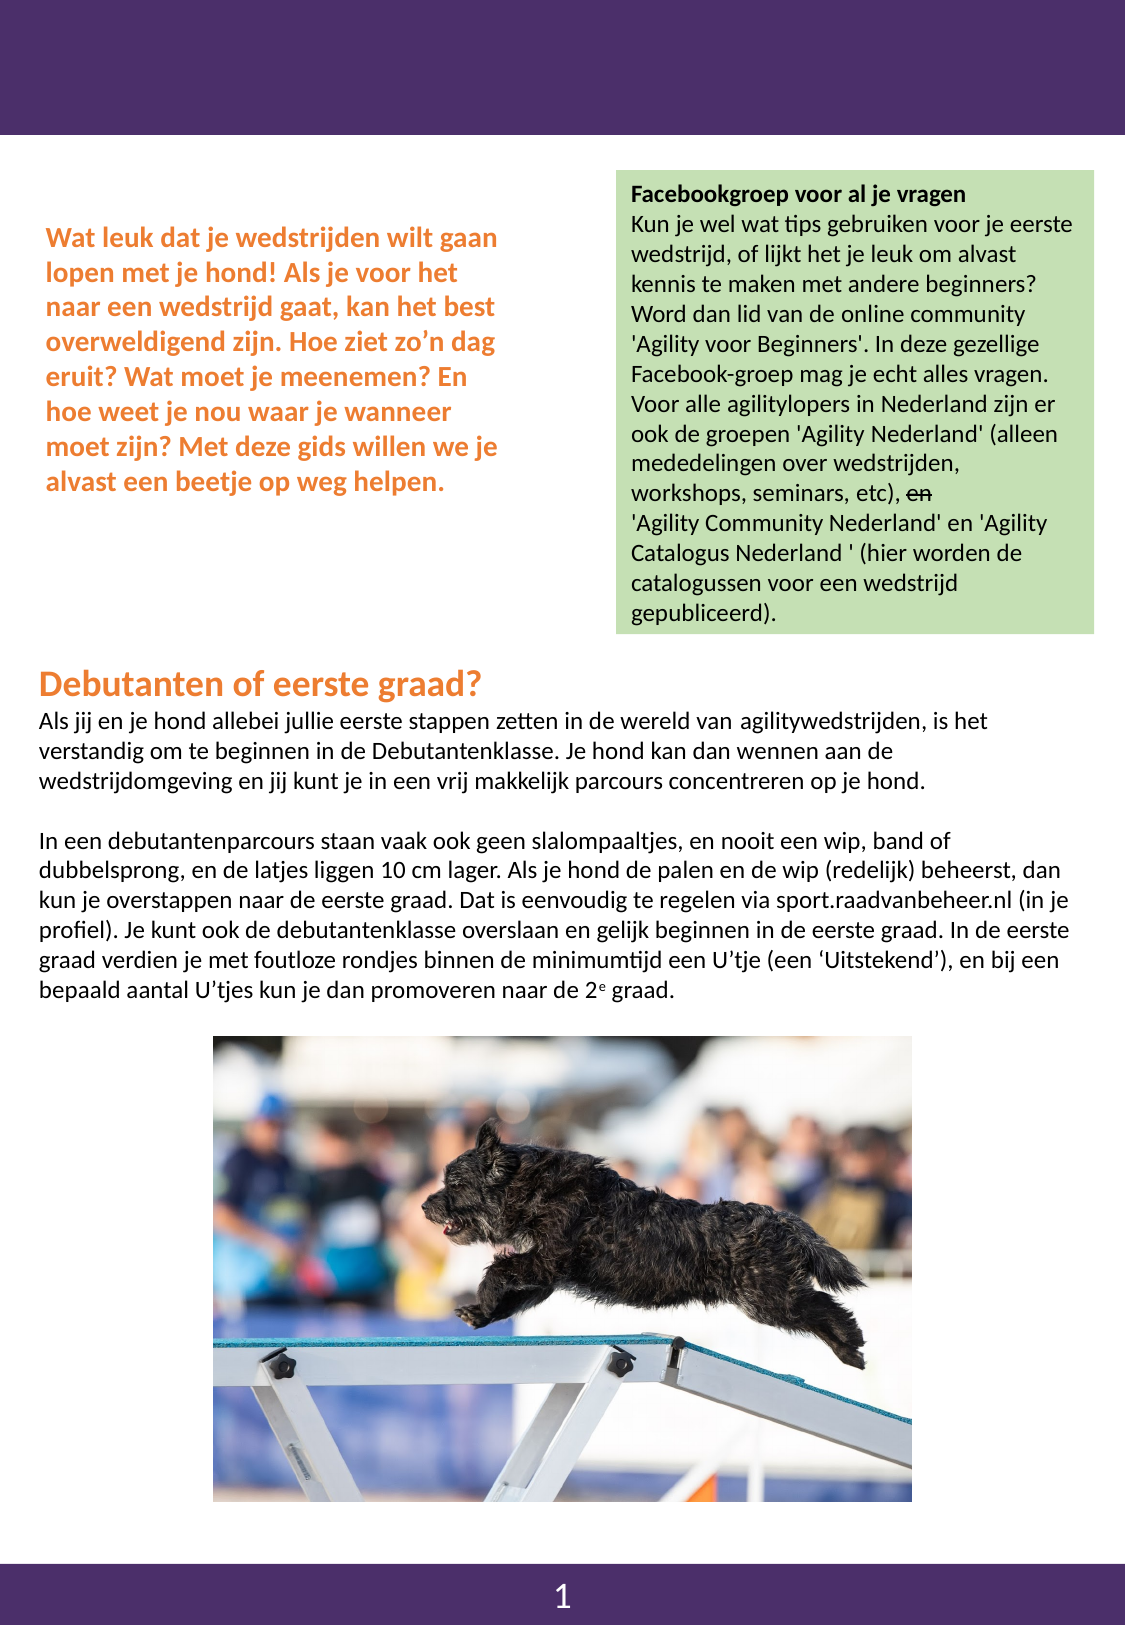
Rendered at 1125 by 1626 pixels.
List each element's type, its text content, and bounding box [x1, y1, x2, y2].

text_box Debutanten of eerste graad? Als jij en je hond allebei jullie eerste stappen zetten in de wereld van agilitywedstrijden, is het verstandig om te beginnen in de Debutantenklasse. Je hond kan dan wennen aan de wedstrijdomgeving en jij kunt je in een vrij makkelijk parcours concentreren op je hond. In een debutantenparcours staan vaak ook geen slalompaaltjes, en nooit een wip, band of dubbelsprong, en de latjes liggen 10 cm lager. Als je hond de palen en de wip (redelijk) beheerst, dan kun je overstappen naar de eerste graad. Dat is eenvoudig te regelen via sport.raadvanbeheer.nl (in je profiel). Je kunt ook de debutantenklasse overslaan en gelijk beginnen in de eerste graad. In de eerste graad verdien je met foutloze rondjes binnen de minimumtijd een U’tje (een ‘Uitstekend’), en bij een bepaald aantal U’tjes kun je dan promoveren naar de 2e graad. [23, 651, 1095, 1012]
text_box Wat leuk dat je wedstrijden wilt gaan lopen met je hond! Als je voor het naar een wedstrijd gaat, kan het best overweldigend zijn. Hoe ziet zo’n dag eruit? Wat moet je meenemen? En hoe weet je nou waar je wanneer moet zijn? Met deze gids willen we je alvast een beetje op weg helpen. [30, 210, 527, 505]
text_box [0, 0, 1125, 136]
text_box Facebookgroep voor al je vragen Kun je wel wat tips gebruiken voor je eerste wedstrijd, of lijkt het je leuk om alvast kennis te maken met andere beginners? Word dan lid van de online community 'Agility voor Beginners'. In deze gezellige Facebook-groep mag je echt alles vragen. Voor alle agilitylopers in Nederland zijn er ook de groepen 'Agility Nederland' (alleen mededelingen over wedstrijden, workshops, seminars, etc), en 'Agility Community Nederland' en 'Agility Catalogus Nederland ' (hier worden de catalogussen voor een wedstrijd gepubliceerd). [616, 170, 1095, 635]
text_box 1 [0, 1563, 1125, 1624]
picture [213, 1036, 912, 1502]
